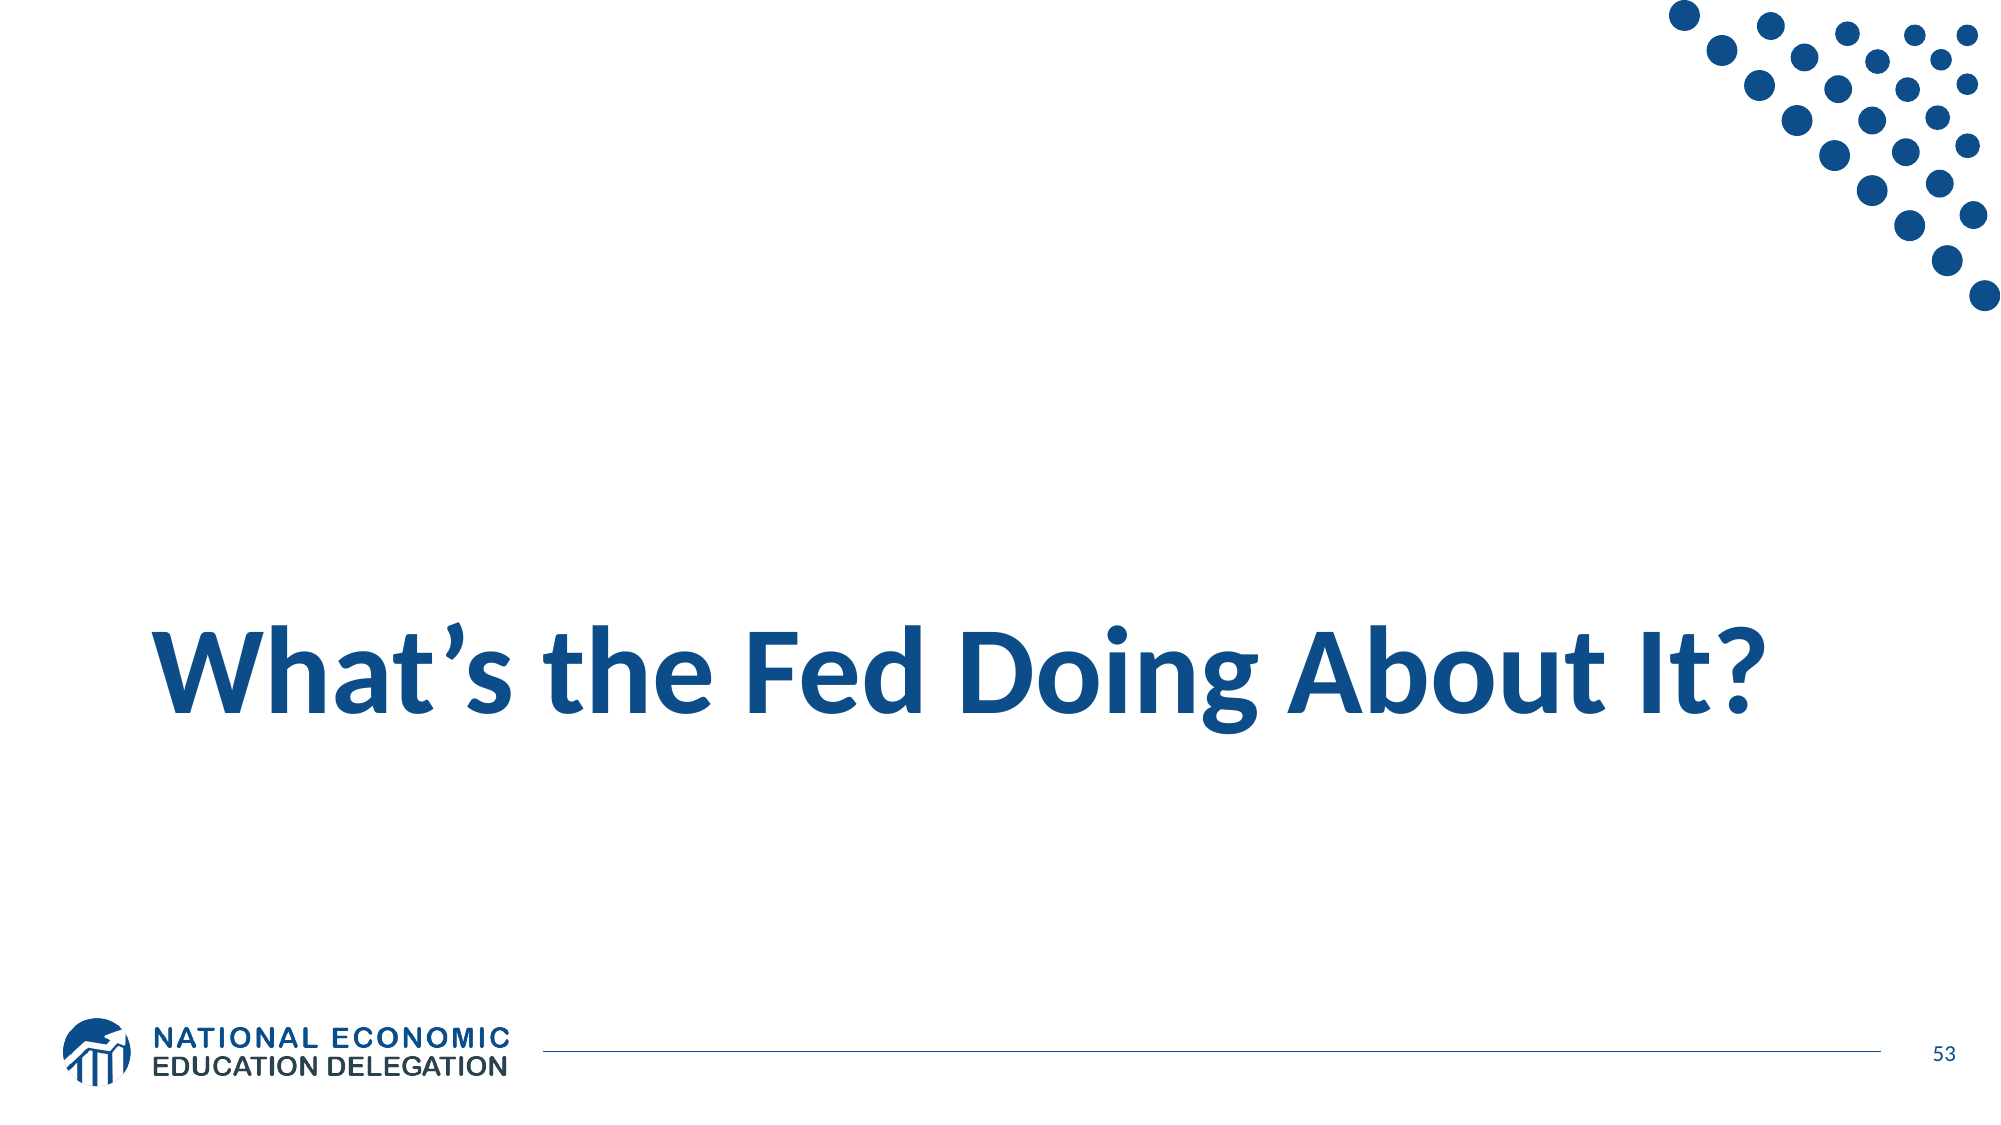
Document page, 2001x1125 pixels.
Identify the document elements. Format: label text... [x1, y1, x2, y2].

picture [55, 1013, 520, 1091]
title What’s the Fed Doing About It? [136, 280, 1862, 749]
slide_number 53 [1521, 1022, 1972, 1082]
